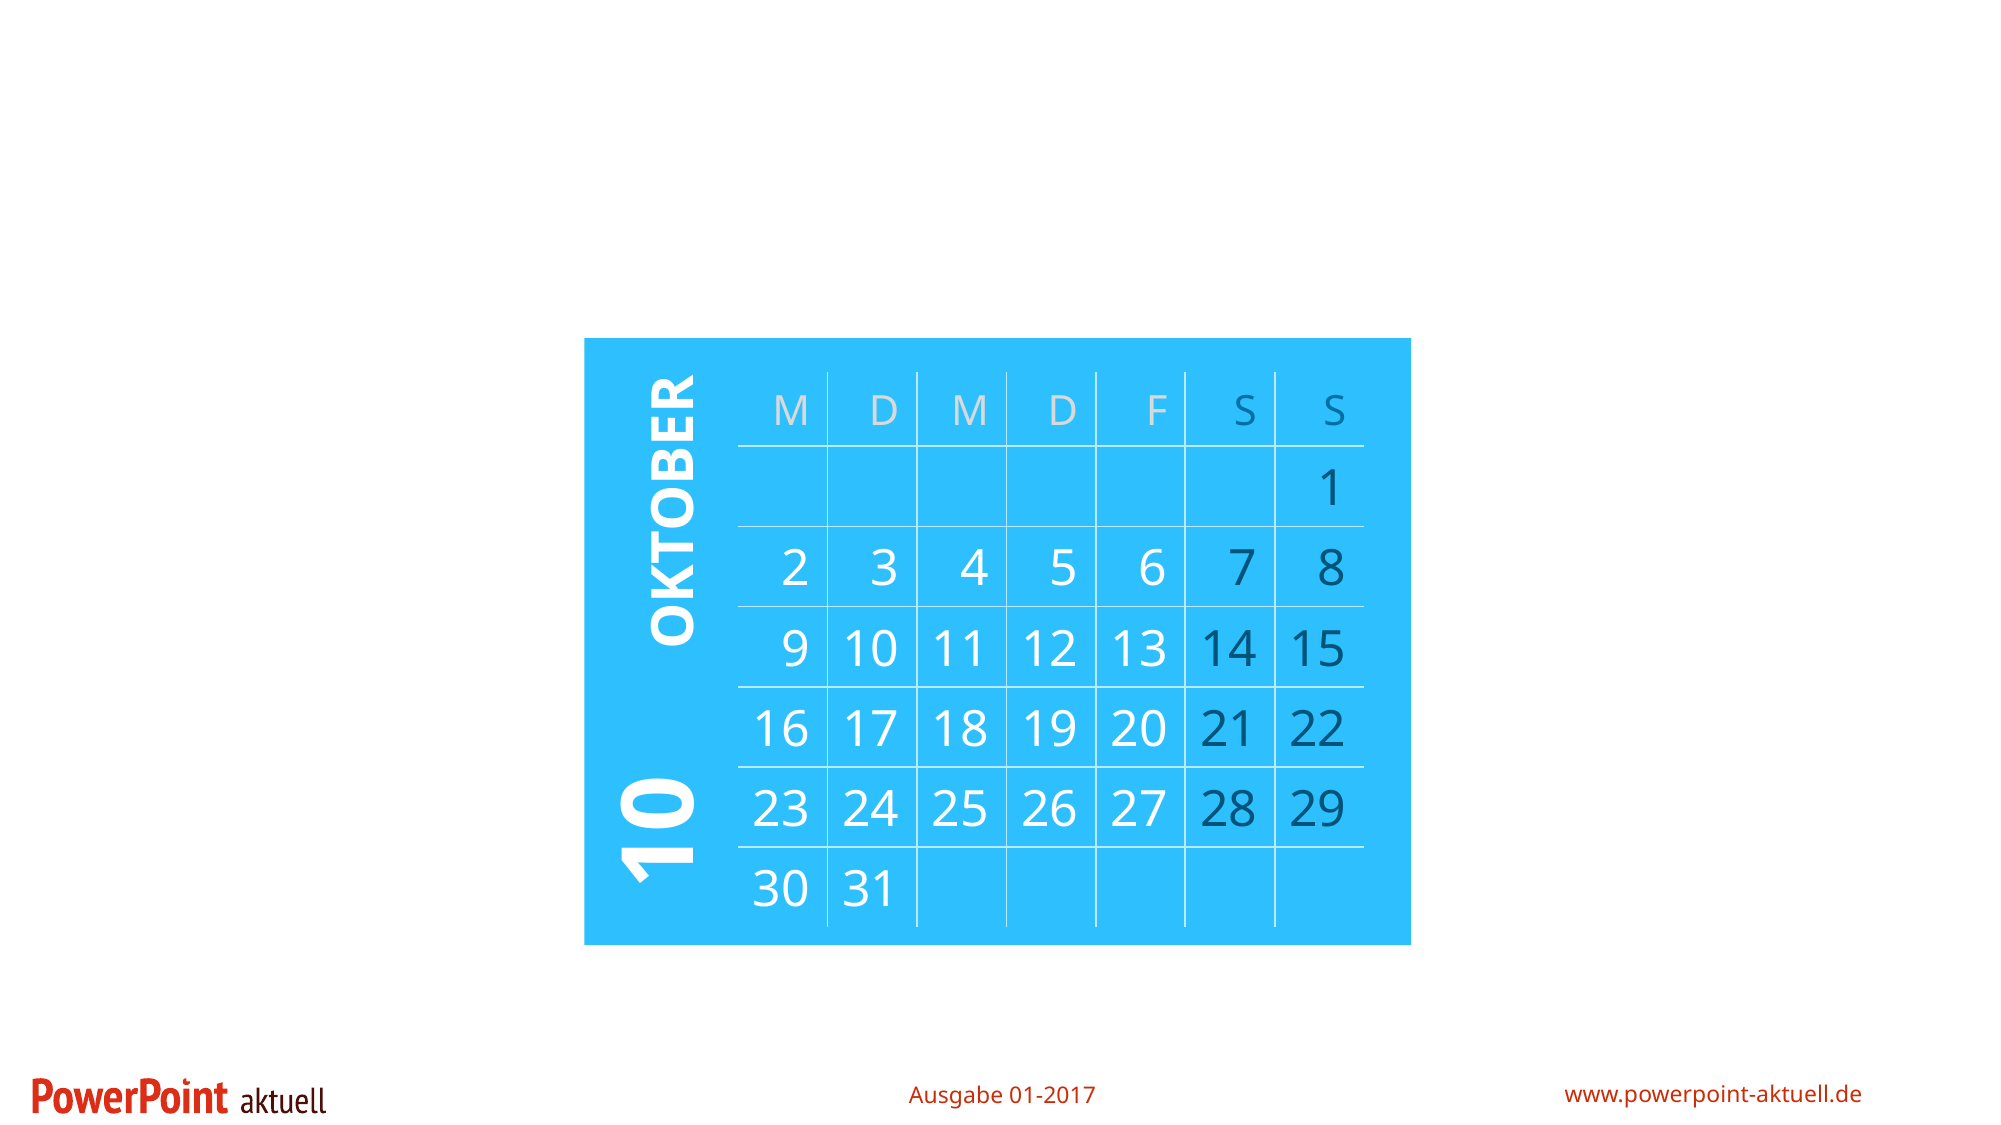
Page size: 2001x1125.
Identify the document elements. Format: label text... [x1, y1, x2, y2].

table_header S [1276, 372, 1364, 445]
table_cell [828, 447, 916, 526]
table_cell 13 [1097, 607, 1184, 686]
slide_number Ausgabe 01-2017 [664, 1064, 1341, 1125]
table_cell 8 [1276, 527, 1364, 606]
table_cell 27 [1097, 768, 1184, 846]
table_header F [1097, 372, 1184, 445]
table_cell [918, 447, 1006, 526]
table_cell 15 [1276, 607, 1364, 686]
table_cell 24 [828, 768, 916, 846]
table_cell 2 [738, 527, 827, 606]
table_cell 17 [828, 688, 916, 766]
table_cell 23 [738, 768, 827, 846]
table_header S [1186, 372, 1274, 445]
table_cell 1 [1276, 447, 1364, 526]
table_cell 31 [828, 848, 916, 927]
table_cell [1097, 848, 1184, 927]
table_cell [918, 848, 1006, 927]
table_cell 4 [918, 527, 1006, 606]
table_cell 6 [1097, 527, 1184, 606]
table_header M [738, 372, 827, 445]
table_cell 25 [918, 768, 1006, 846]
footer www.powerpoint-aktuell.de [1544, 1064, 1884, 1125]
table_cell [1186, 848, 1274, 927]
table_cell [1186, 447, 1274, 526]
table_cell [1276, 848, 1364, 927]
table_cell 26 [1007, 768, 1095, 846]
table_cell 28 [1186, 768, 1274, 846]
table_cell 11 [918, 607, 1006, 686]
table_cell 3 [828, 527, 916, 606]
table_cell [1007, 447, 1095, 526]
table_cell 16 [738, 688, 827, 766]
table_header M [918, 372, 1006, 445]
table_cell [738, 447, 827, 526]
text_box 10 OKTOBER [587, 375, 719, 927]
table_cell 5 [1007, 527, 1095, 606]
table_cell 14 [1186, 607, 1274, 686]
table_cell 18 [918, 688, 1006, 766]
table_cell 29 [1276, 768, 1364, 846]
table_cell 7 [1186, 527, 1274, 606]
table_header D [828, 372, 916, 445]
table_cell 21 [1186, 688, 1274, 766]
table_cell [1097, 447, 1184, 526]
table_cell 20 [1097, 688, 1184, 766]
table_cell 10 [828, 607, 916, 686]
table_cell 30 [738, 848, 827, 927]
table_cell 22 [1276, 688, 1364, 766]
table_cell 9 [738, 607, 827, 686]
table_cell [1007, 848, 1095, 927]
table_cell 12 [1007, 607, 1095, 686]
table_header D [1007, 372, 1095, 445]
text_box [583, 337, 1412, 946]
table_cell 19 [1007, 688, 1095, 766]
